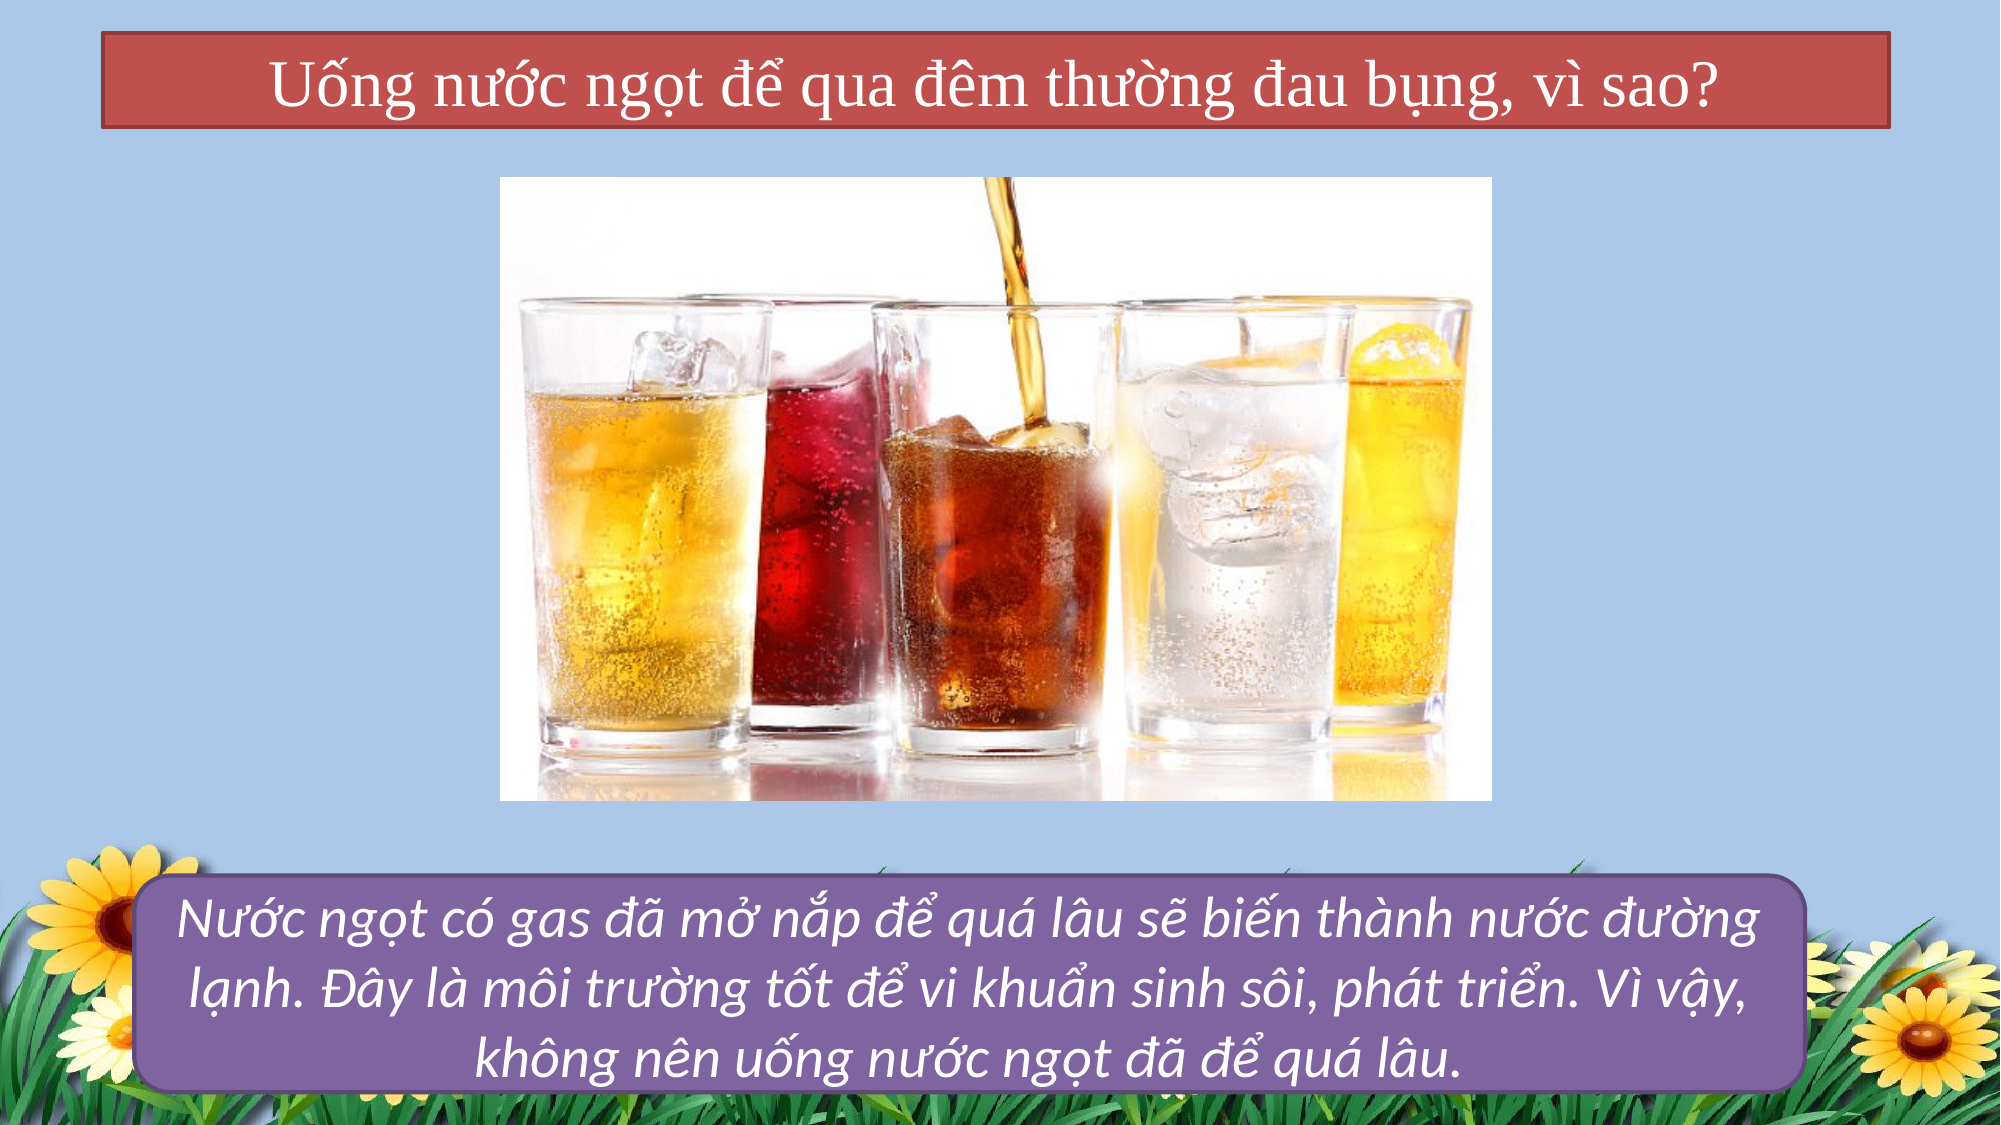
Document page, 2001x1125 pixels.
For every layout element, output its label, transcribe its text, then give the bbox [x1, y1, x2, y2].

text_box Nước ngọt có gas đã mở nắp để quá lâu sẽ biến thành nước đường lạnh. Đây là môi trường tốt để vi khuẩn sinh sôi, phát triển. Vì vậy, không nên uống nước ngọt đã để quá lâu. [132, 873, 1808, 1095]
text_box Uống nước ngọt để qua đêm thường đau bụng, vì sao? [101, 31, 1891, 129]
picture [0, 0, 2000, 1125]
